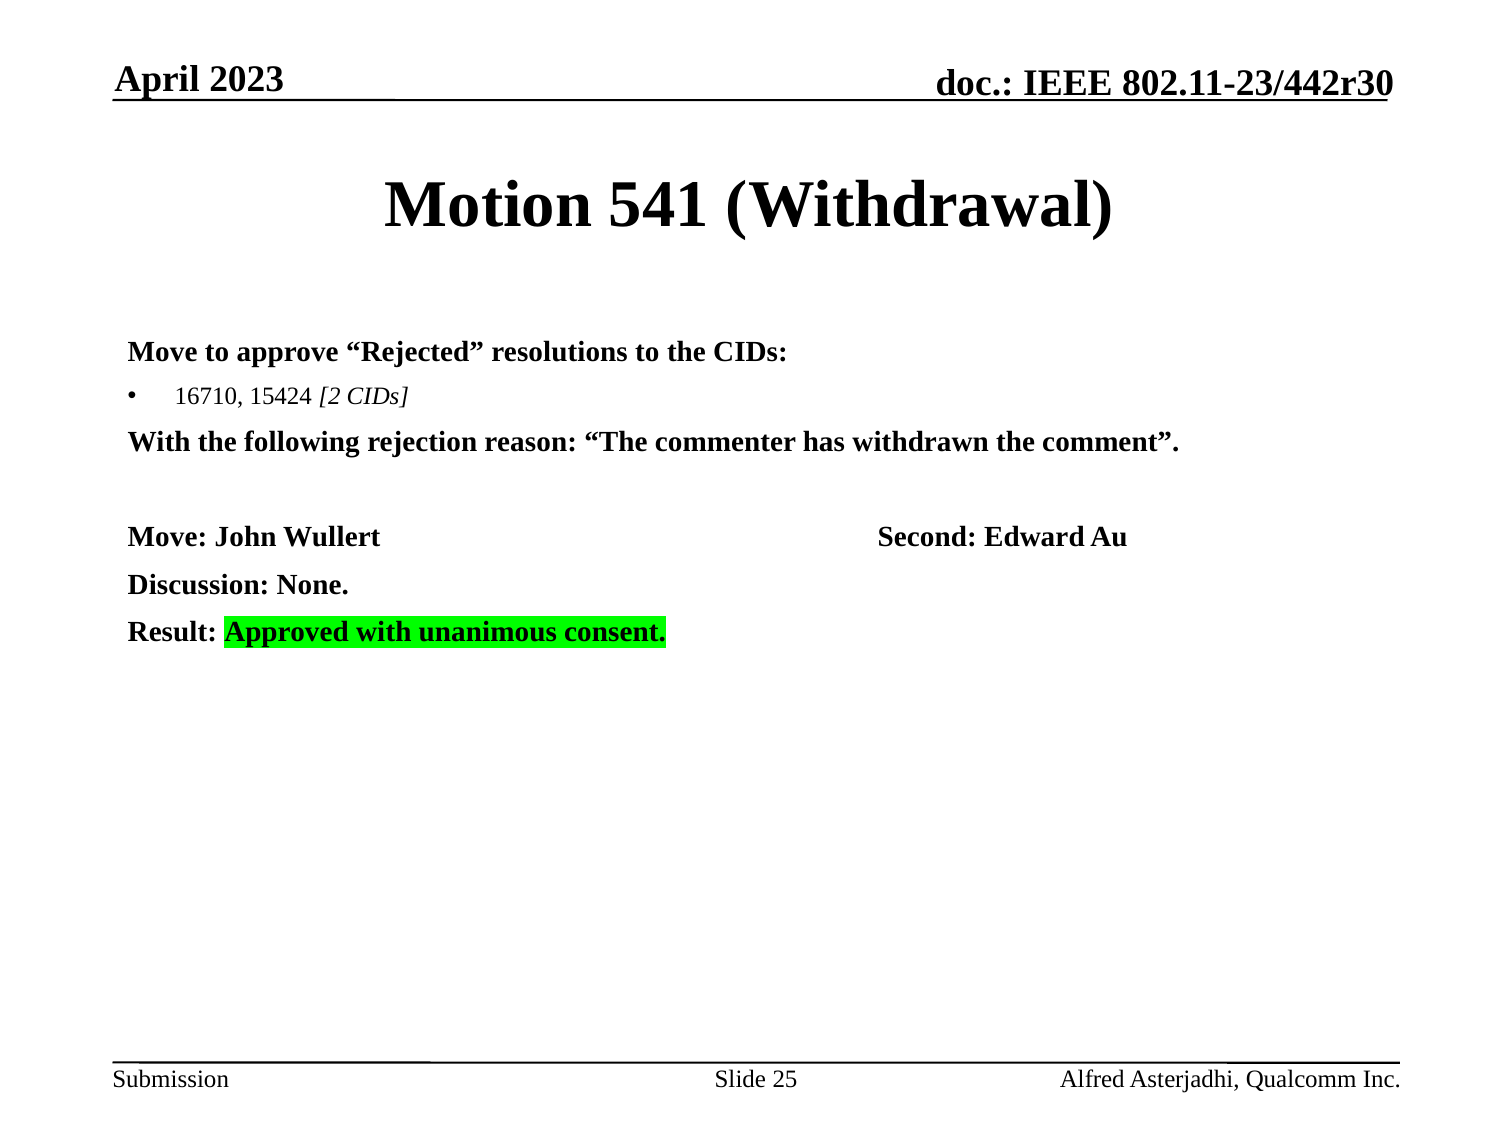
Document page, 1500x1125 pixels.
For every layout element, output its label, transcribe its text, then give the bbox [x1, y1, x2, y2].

list Move to approve “Rejected” resolutions to the CIDs: 16710, 15424 [2 CIDs] With the following rejection reason: “The commenter has withdrawn the comment”. Move: John Wullert Second: Edward Au Discussion: None. Result: Approved with unanimous consent. [112, 324, 1388, 1063]
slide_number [114, 54, 423, 100]
title Motion 541 (Withdrawal) [112, 112, 1388, 288]
footer Alfred Asterjadhi, Qualcomm Inc. [878, 1061, 1402, 1093]
slide_number Slide 25 [712, 1061, 800, 1123]
